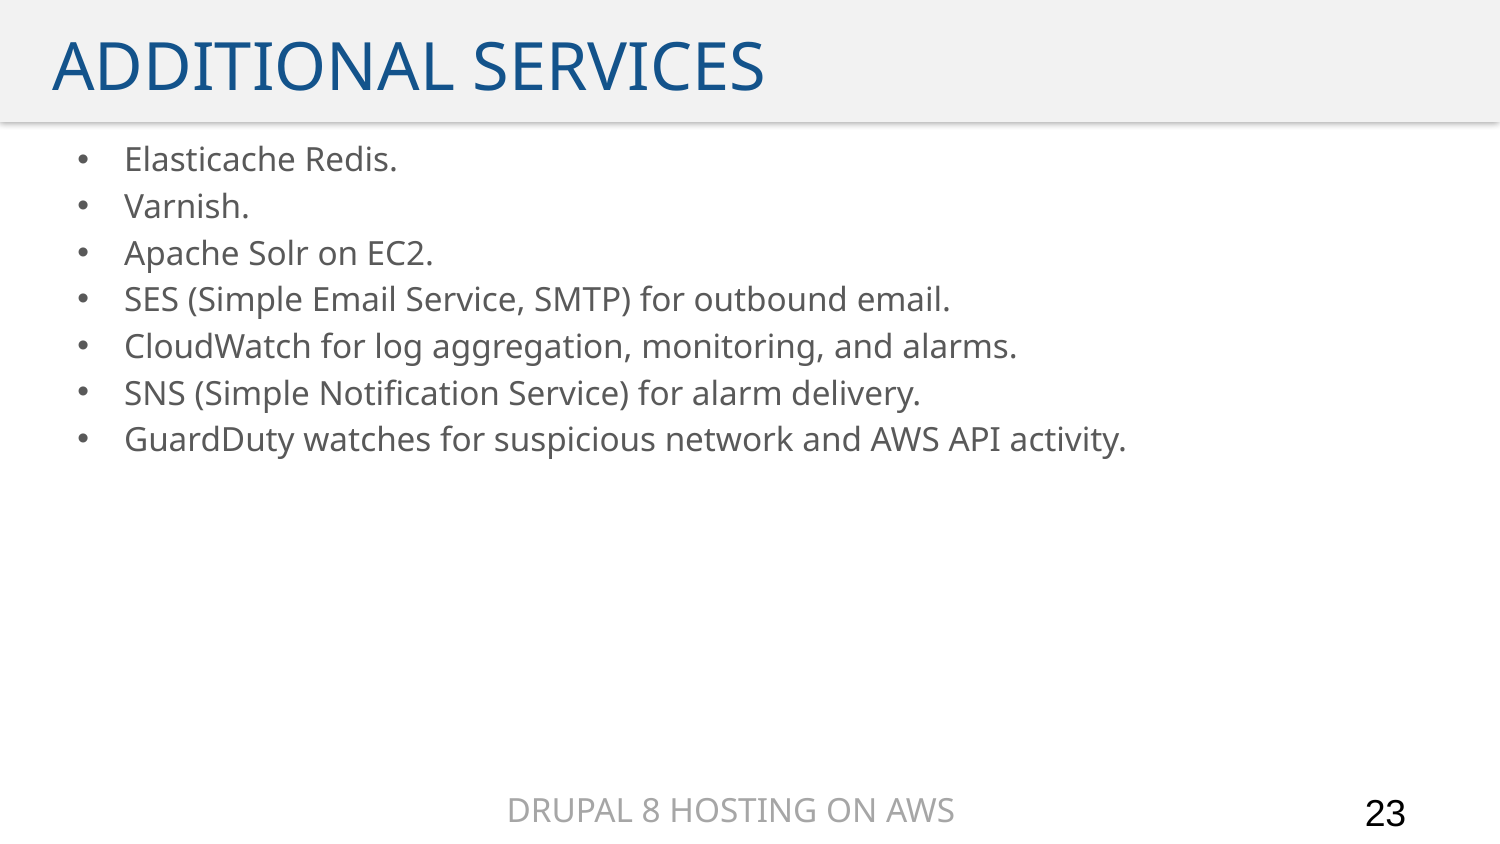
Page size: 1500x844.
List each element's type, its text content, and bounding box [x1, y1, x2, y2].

title Additional Services [37, 0, 1388, 132]
footer Drupal 8 Hosting on AWS [150, 782, 1313, 828]
slide_number 23 [1350, 782, 1463, 828]
list Elasticache Redis. Varnish. Apache Solr on EC2. SES (Simple Email Service, SMTP) for outbound email. CloudWatch for log aggregation, monitoring, and alarms. SNS (Simple Notification Service) for alarm delivery. GuardDuty watches for suspicious network and AWS API activity. [62, 132, 1363, 610]
